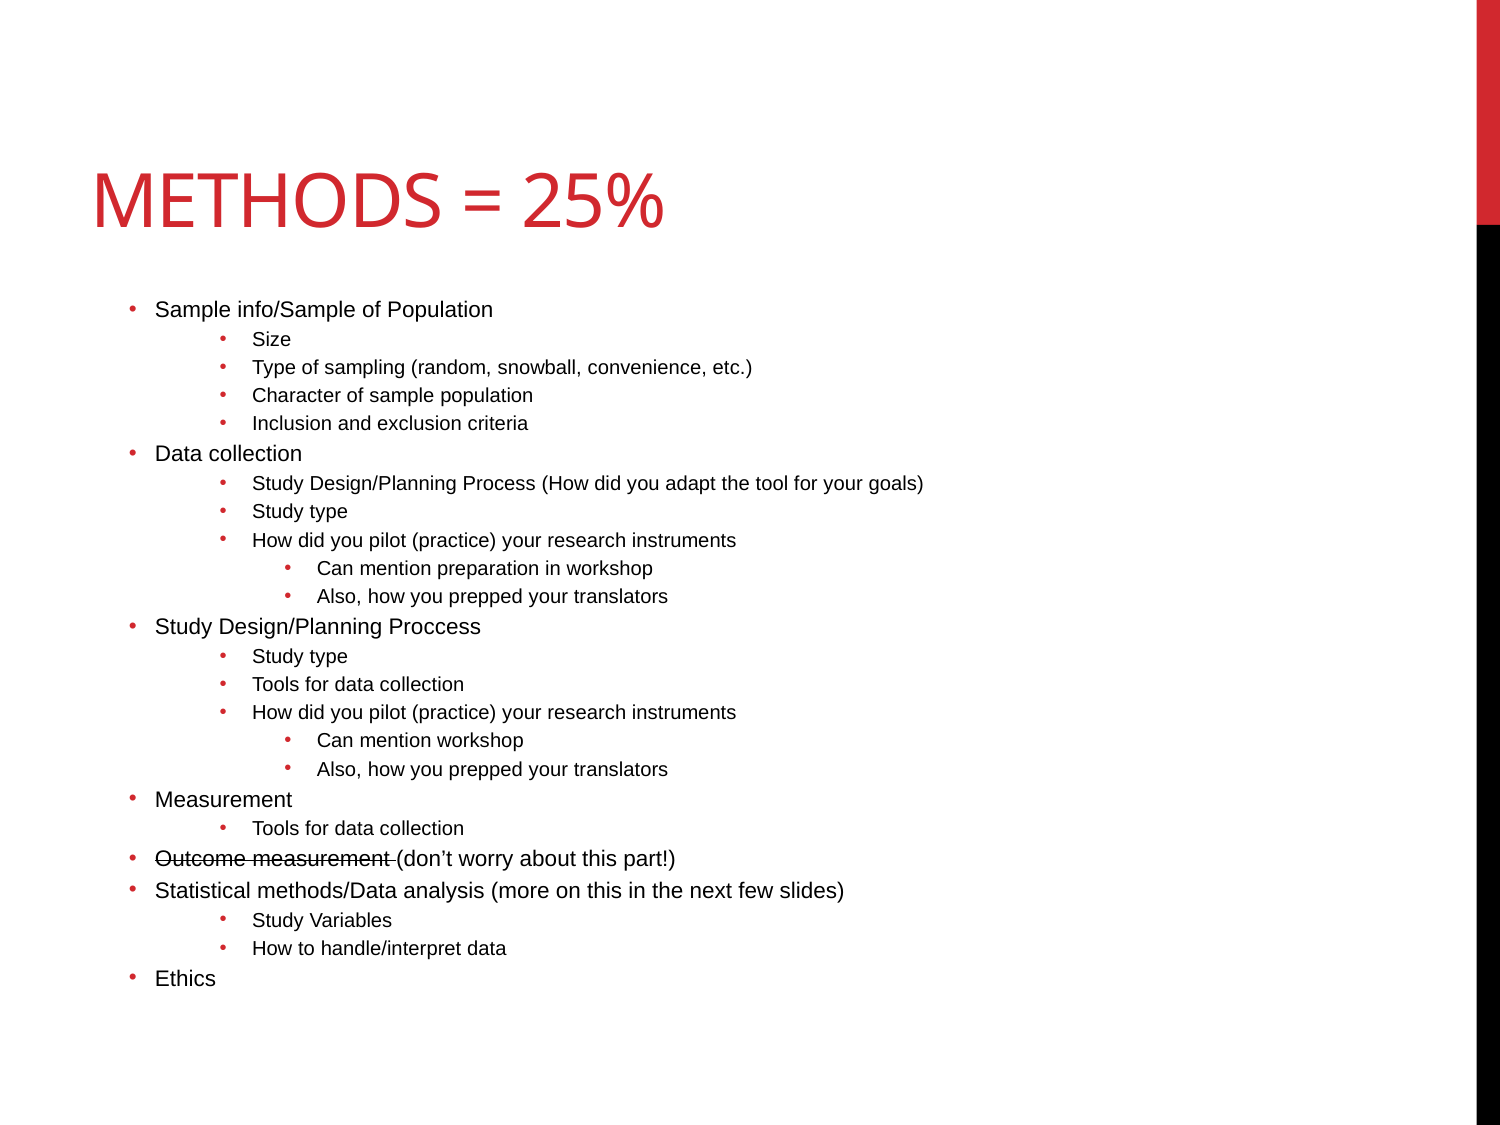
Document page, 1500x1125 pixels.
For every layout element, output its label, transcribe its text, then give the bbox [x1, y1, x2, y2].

list Sample info/Sample of Population Size Type of sampling (random, snowball, convenience, etc.) Character of sample population Inclusion and exclusion criteria Data collection Study Design/Planning Process (How did you adapt the tool for your goals) Study type How did you pilot (practice) your research instruments Can mention preparation in workshop Also, how you prepped your translators Study Design/Planning Proccess Study type Tools for data collection How did you pilot (practice) your research instruments Can mention workshop Also, how you prepped your translators Measurement Tools for data collection Outcome measurement (don’t worry about this part!) Statistical methods/Data analysis (more on this in the next few slides) Study Variables How to handle/interpret data Ethics [75, 287, 1325, 1005]
title Methods = 25% [75, 25, 1025, 250]
